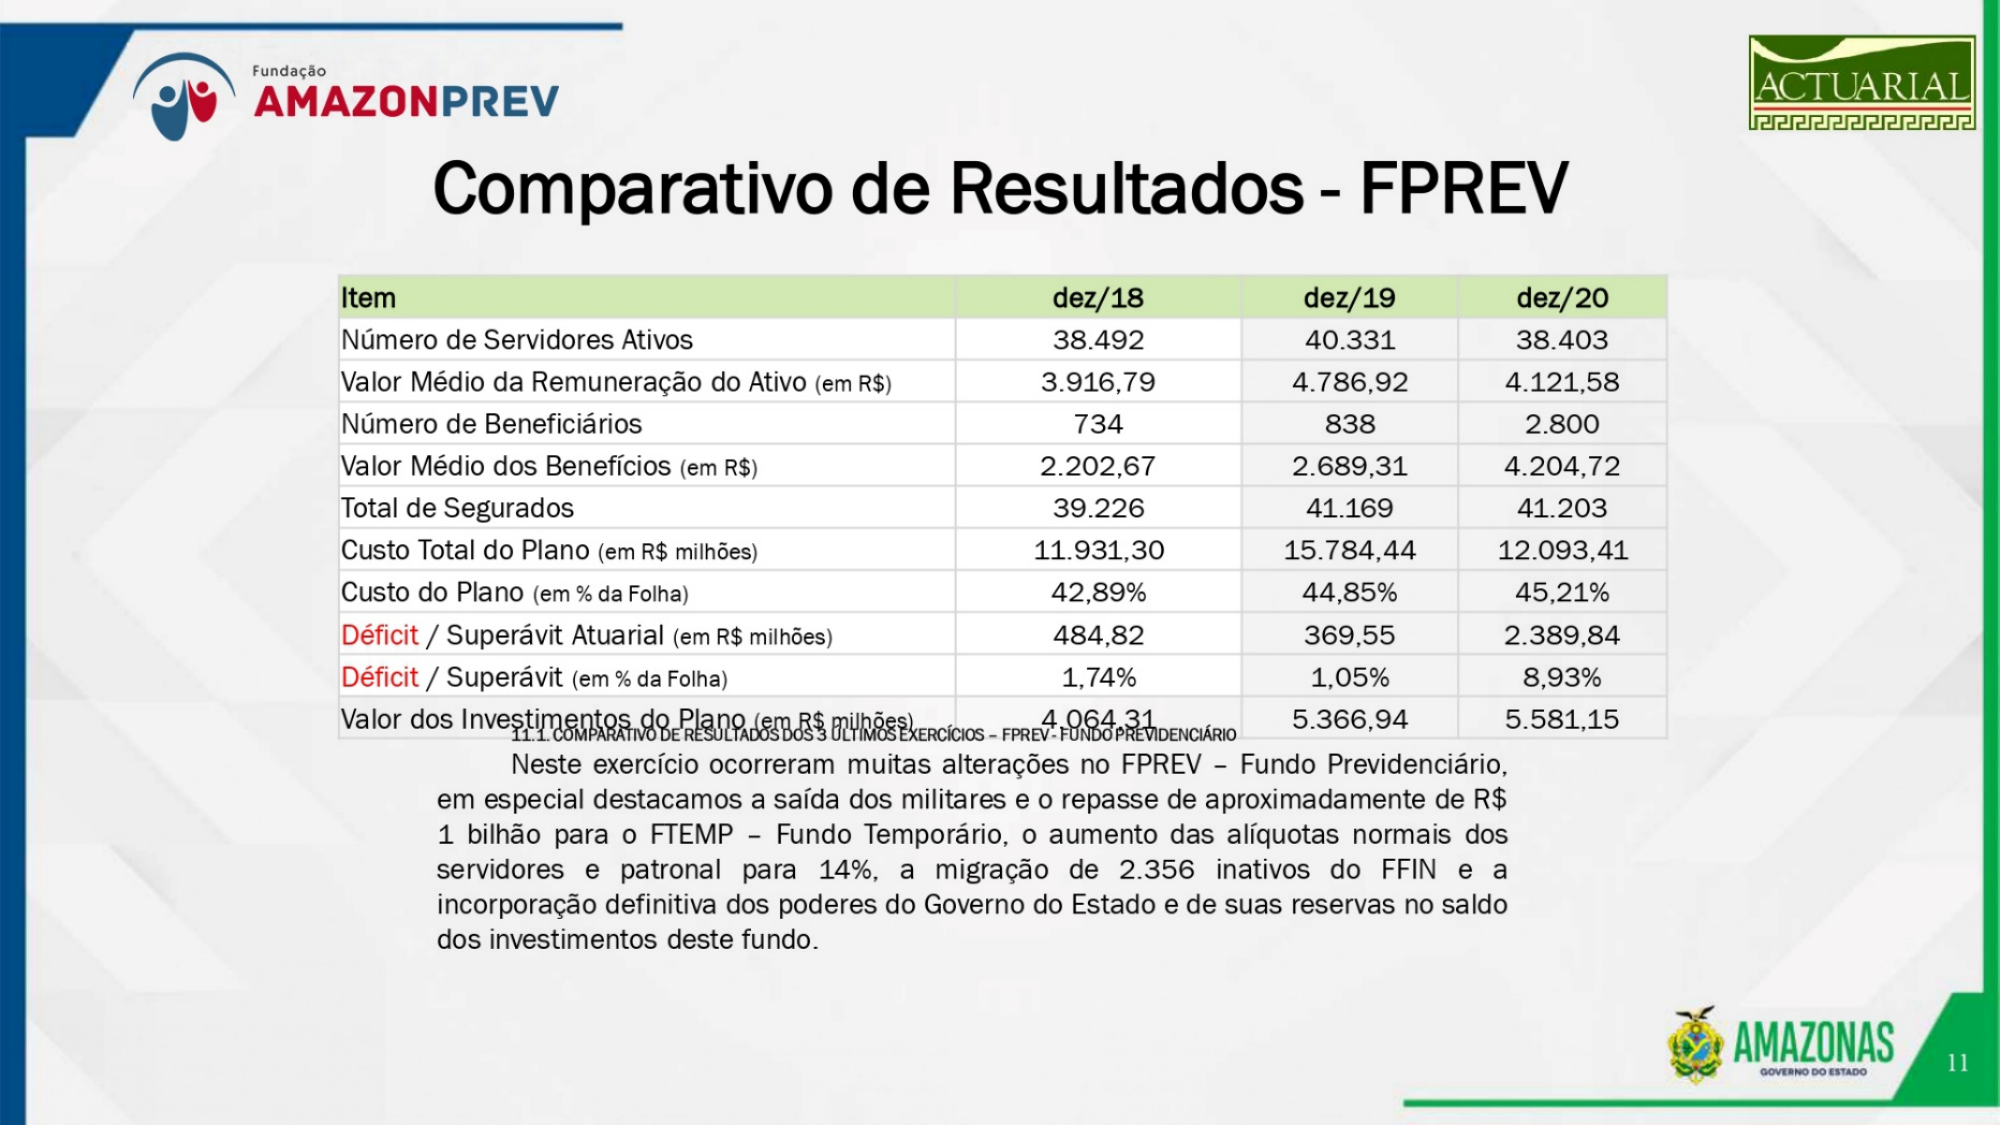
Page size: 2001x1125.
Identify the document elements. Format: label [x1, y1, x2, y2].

list [0, 0, 2000, 1125]
